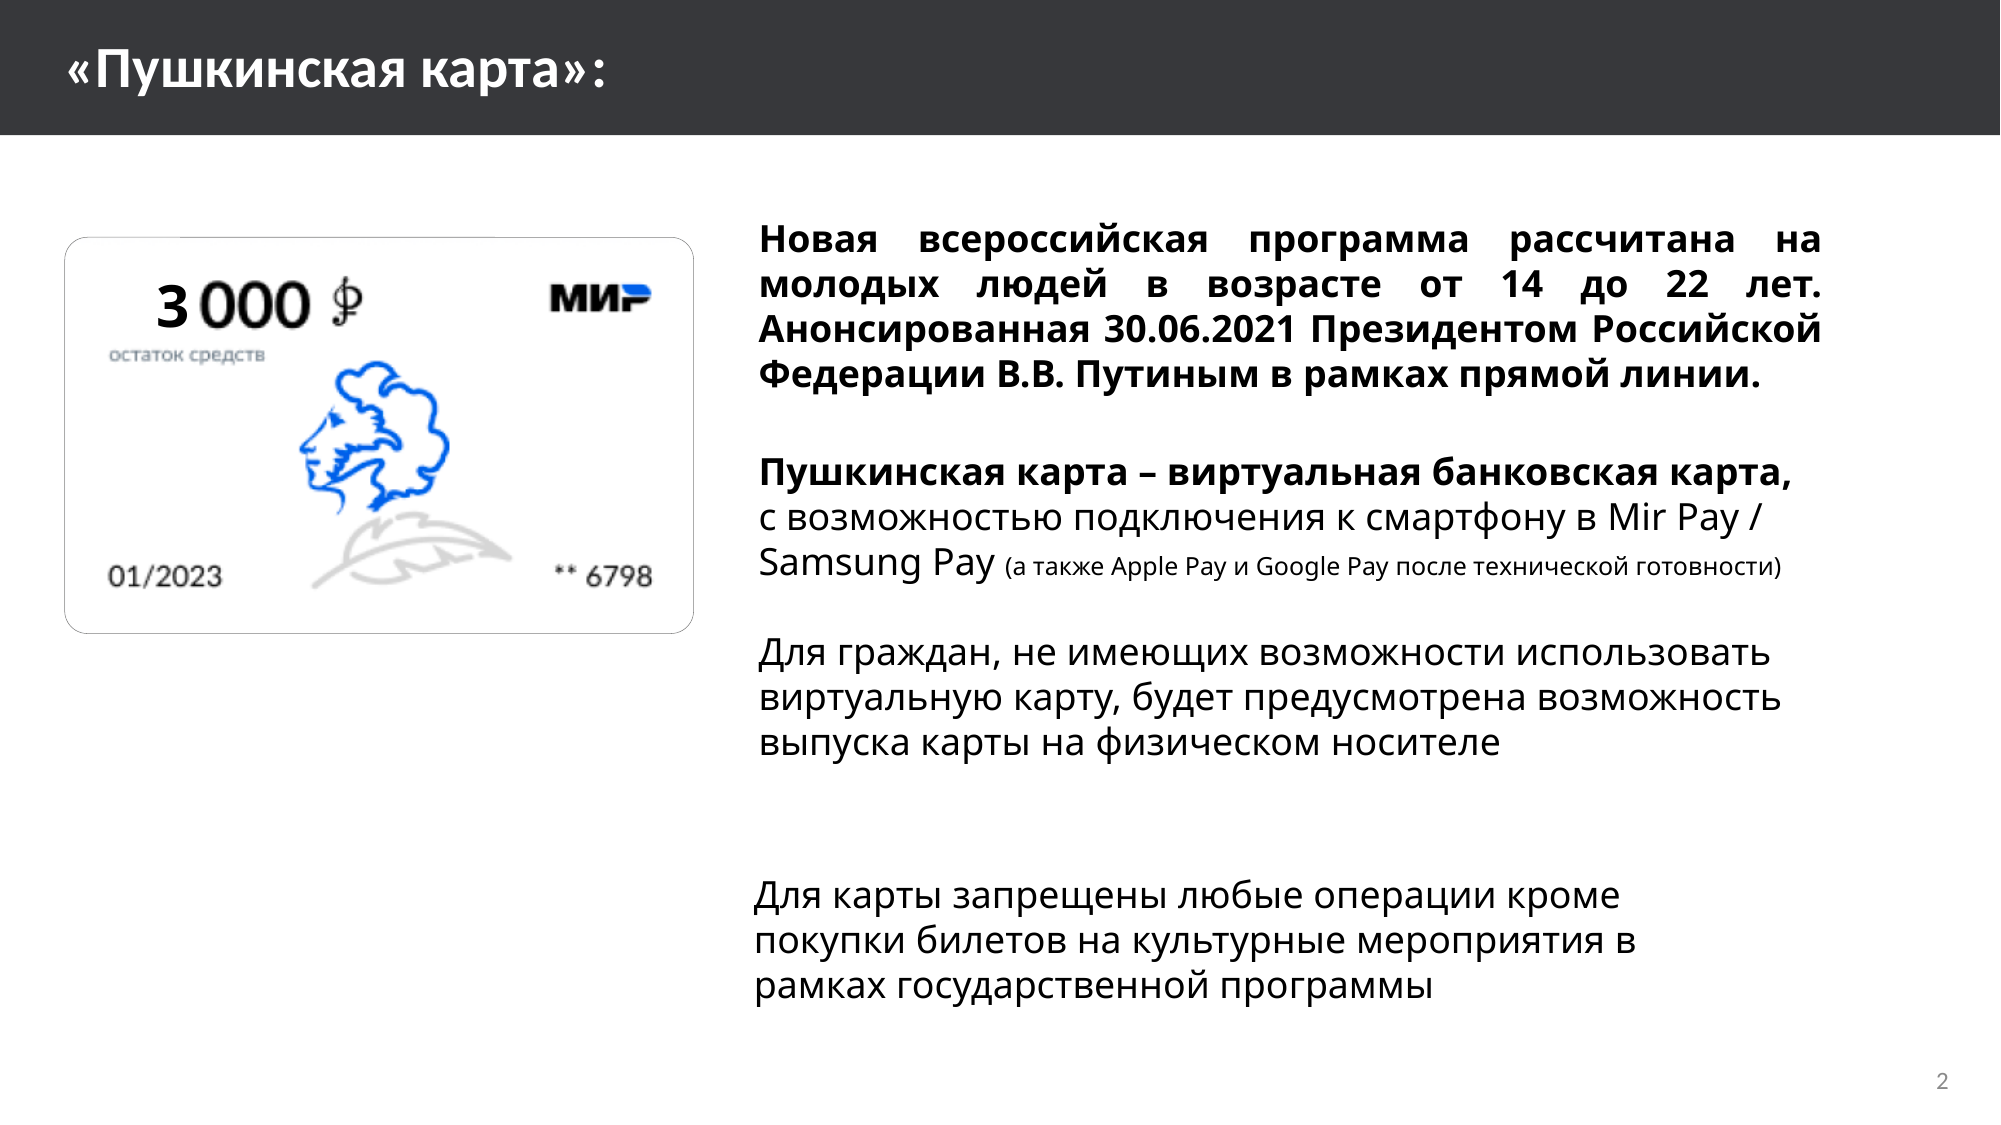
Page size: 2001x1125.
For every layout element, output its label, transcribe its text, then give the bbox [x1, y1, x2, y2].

text_box «Пушкинская карта»: [62, 27, 1584, 100]
text_box Пушкинская карта – виртуальная банковская карта, с возможностью подключения к смартфону в Mir Pay / Samsung Pay (а также Apple Pay и Google Pay после технической готовности) Для граждан, не имеющих возможности использовать виртуальную карту, будет предусмотрена возможность выпуска карты на физическом носителе [743, 440, 1838, 771]
slide_number 2 [1921, 1061, 1957, 1097]
text_box Для карты запрещены любые операции кроме покупки билетов на культурные мероприятия в рамках государственной программы [724, 863, 1725, 1014]
text_box Новая всероссийская программа рассчитана на молодых людей в возрасте от 14 до 22 лет. Анонсированная 30.06.2021 Президентом Российской Федерации В.В. Путиным в рамках прямой линии. [743, 207, 1838, 403]
text_box [0, 0, 2000, 136]
picture [64, 237, 694, 634]
